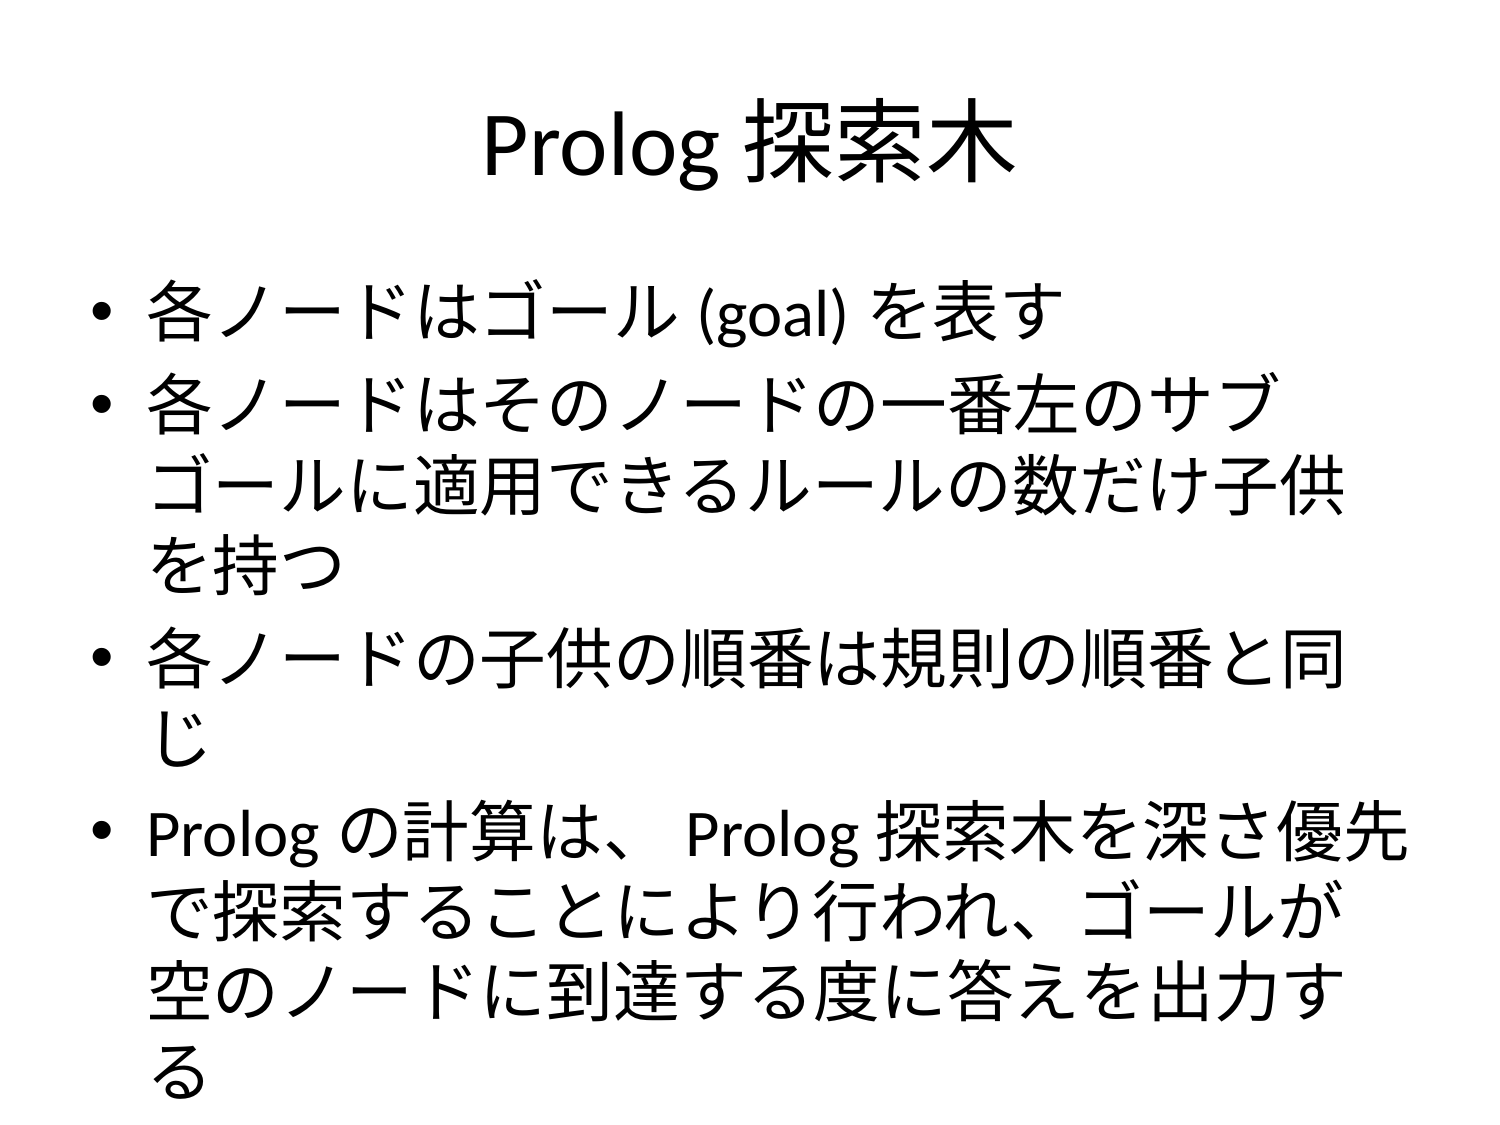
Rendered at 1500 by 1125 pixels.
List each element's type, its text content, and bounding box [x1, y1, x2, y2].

title Prolog探索木 [75, 45, 1425, 233]
list 各ノードはゴール(goal)を表す 各ノードはそのノードの一番左のサブゴールに適用できるルールの数だけ子供を持つ 各ノードの子供の順番は規則の順番と同じ Prologの計算は、Prolog探索木を深さ優先で探索することにより行われ、ゴールが空のノードに到達する度に答えを出力する Backtrack（バックトラック）が行われる [75, 262, 1425, 1005]
